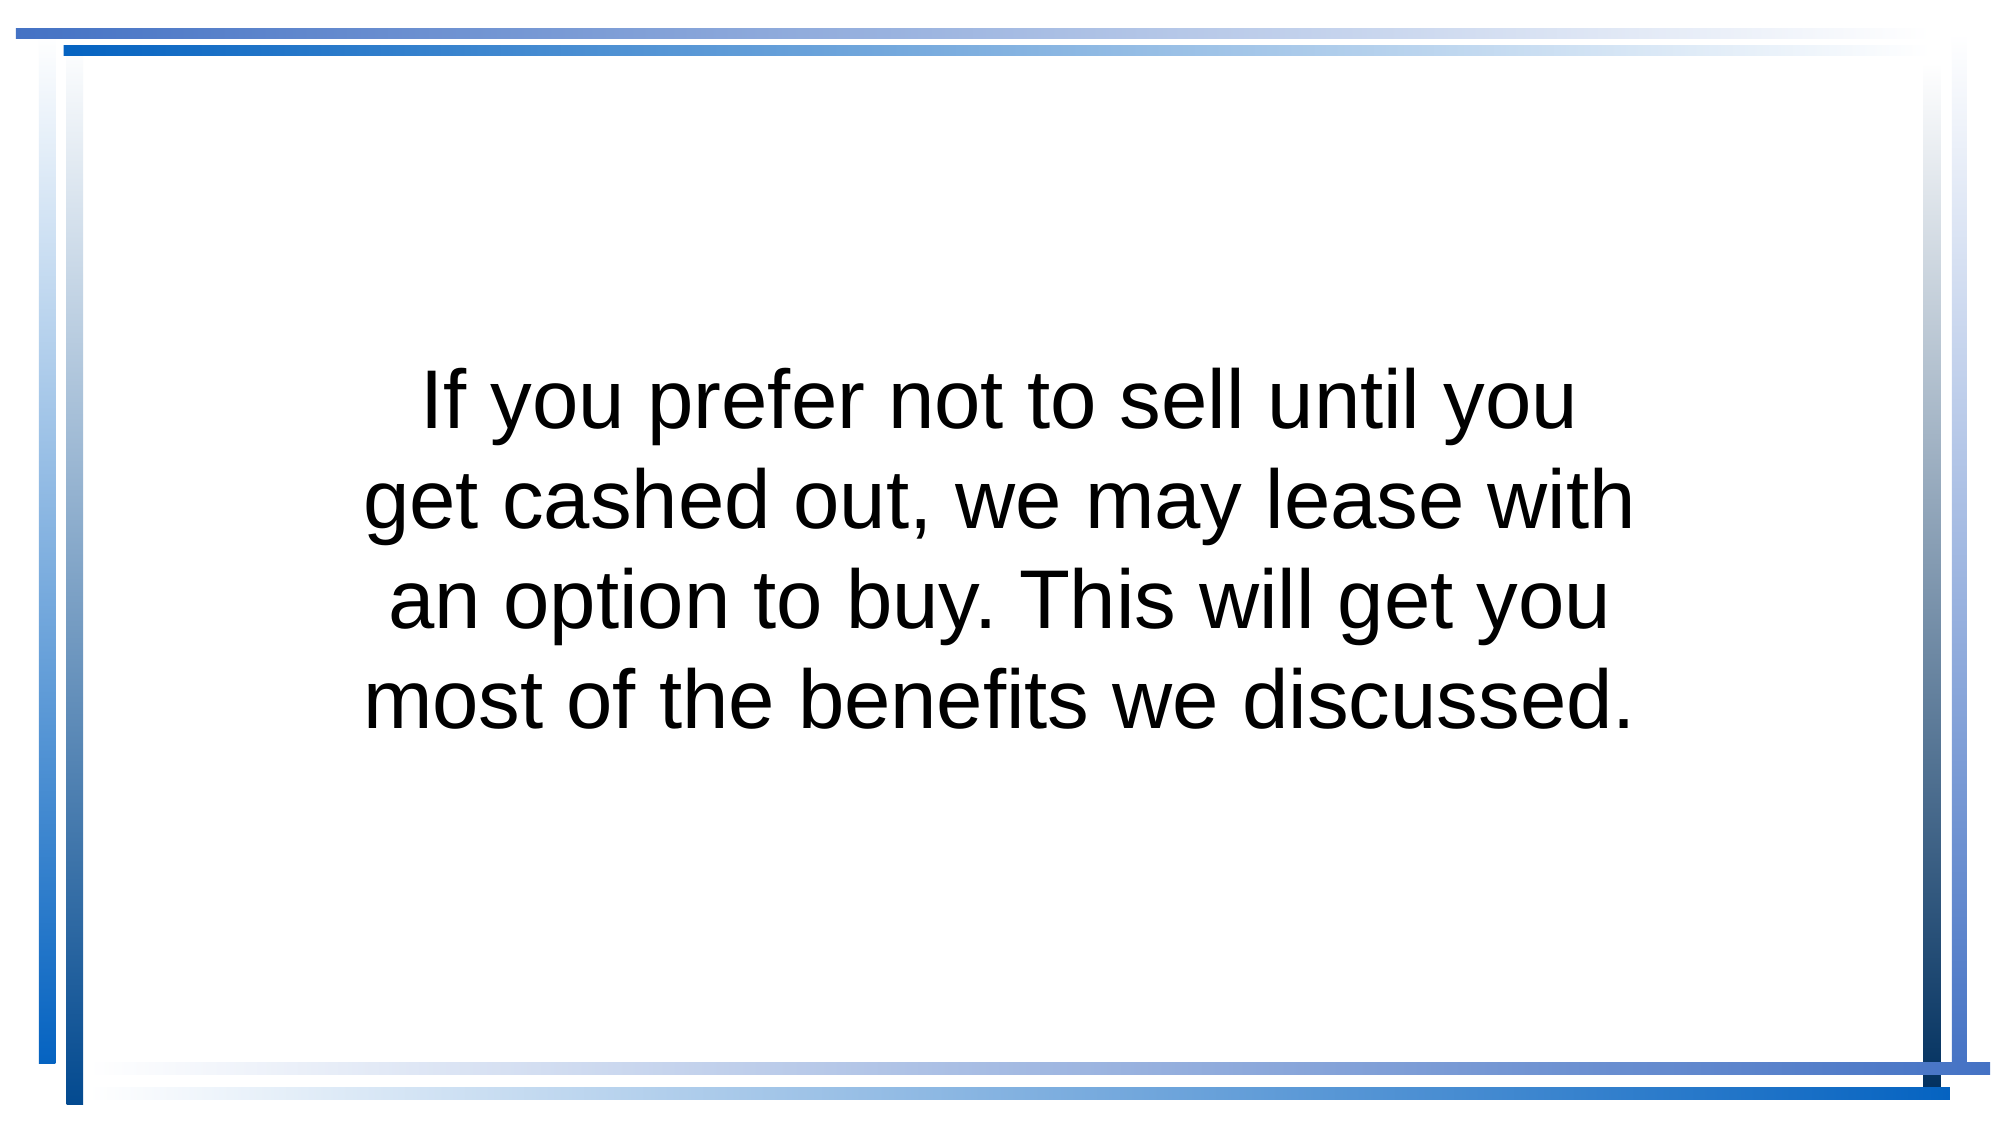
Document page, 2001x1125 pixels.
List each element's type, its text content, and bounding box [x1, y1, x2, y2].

text_box If you prefer not to sell until you get cashed out, we may lease with an option to buy. This will get you most of the benefits we discussed. [343, 337, 1657, 475]
